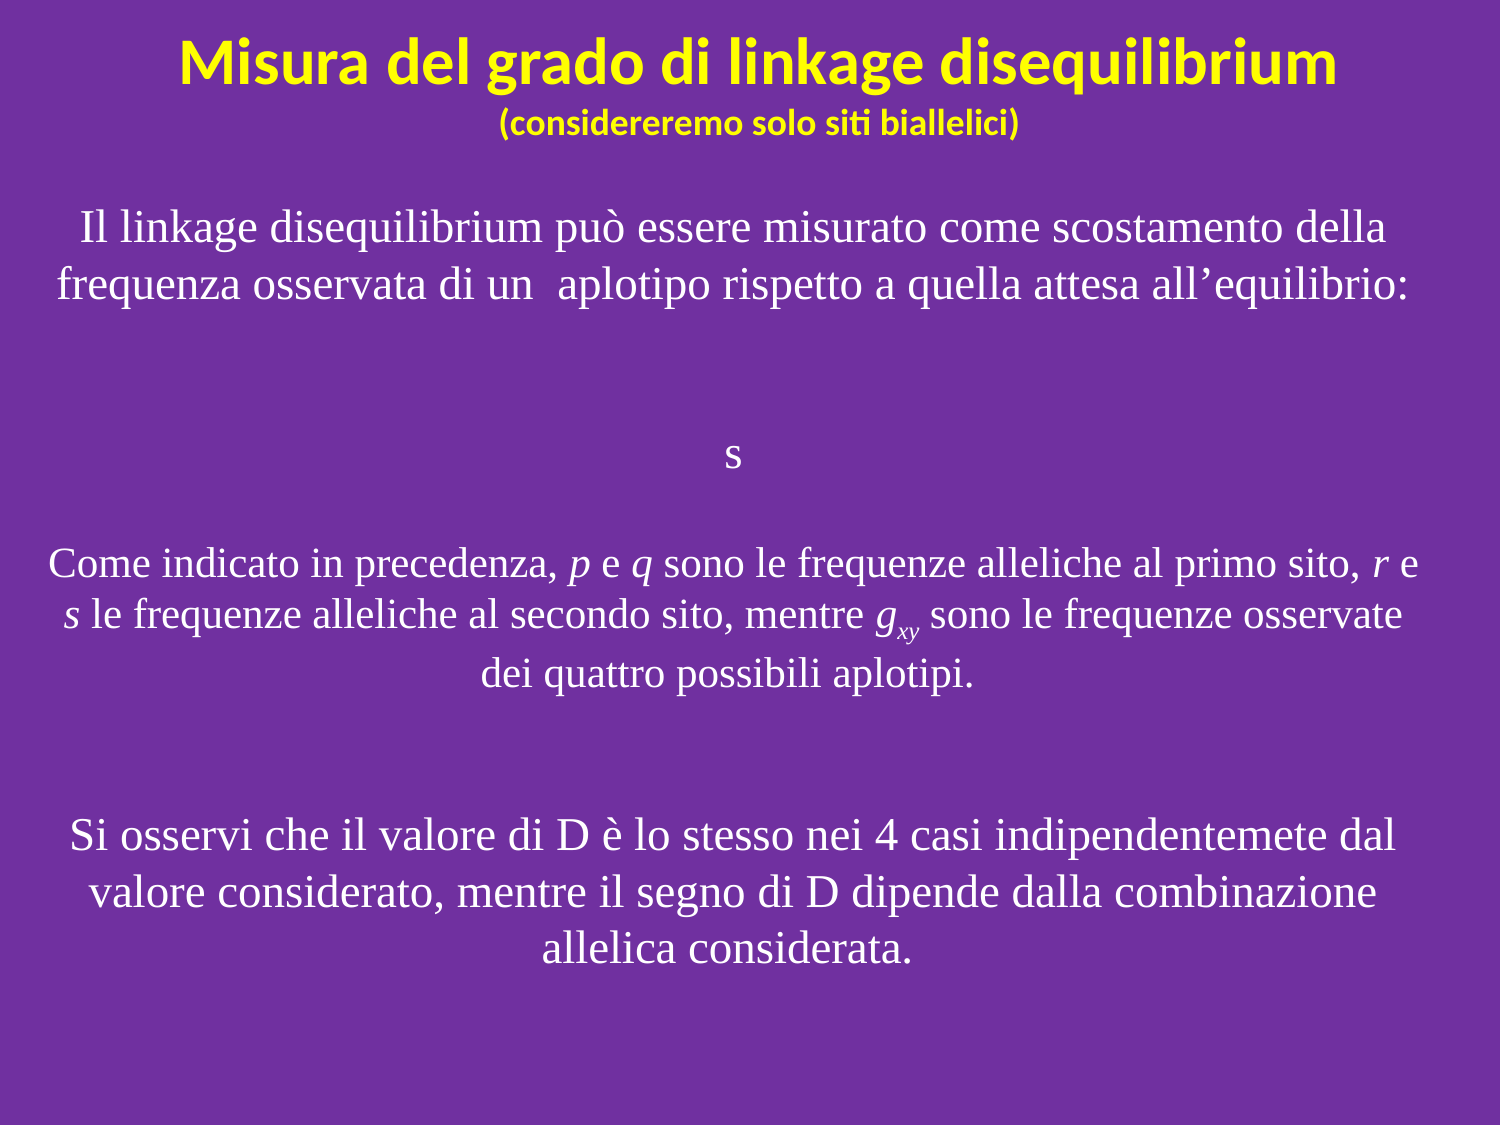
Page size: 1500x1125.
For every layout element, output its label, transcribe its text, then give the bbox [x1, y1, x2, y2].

text_box Misura del grado di linkage disequilibrium (considereremo solo siti biallelici) [163, 10, 1355, 151]
